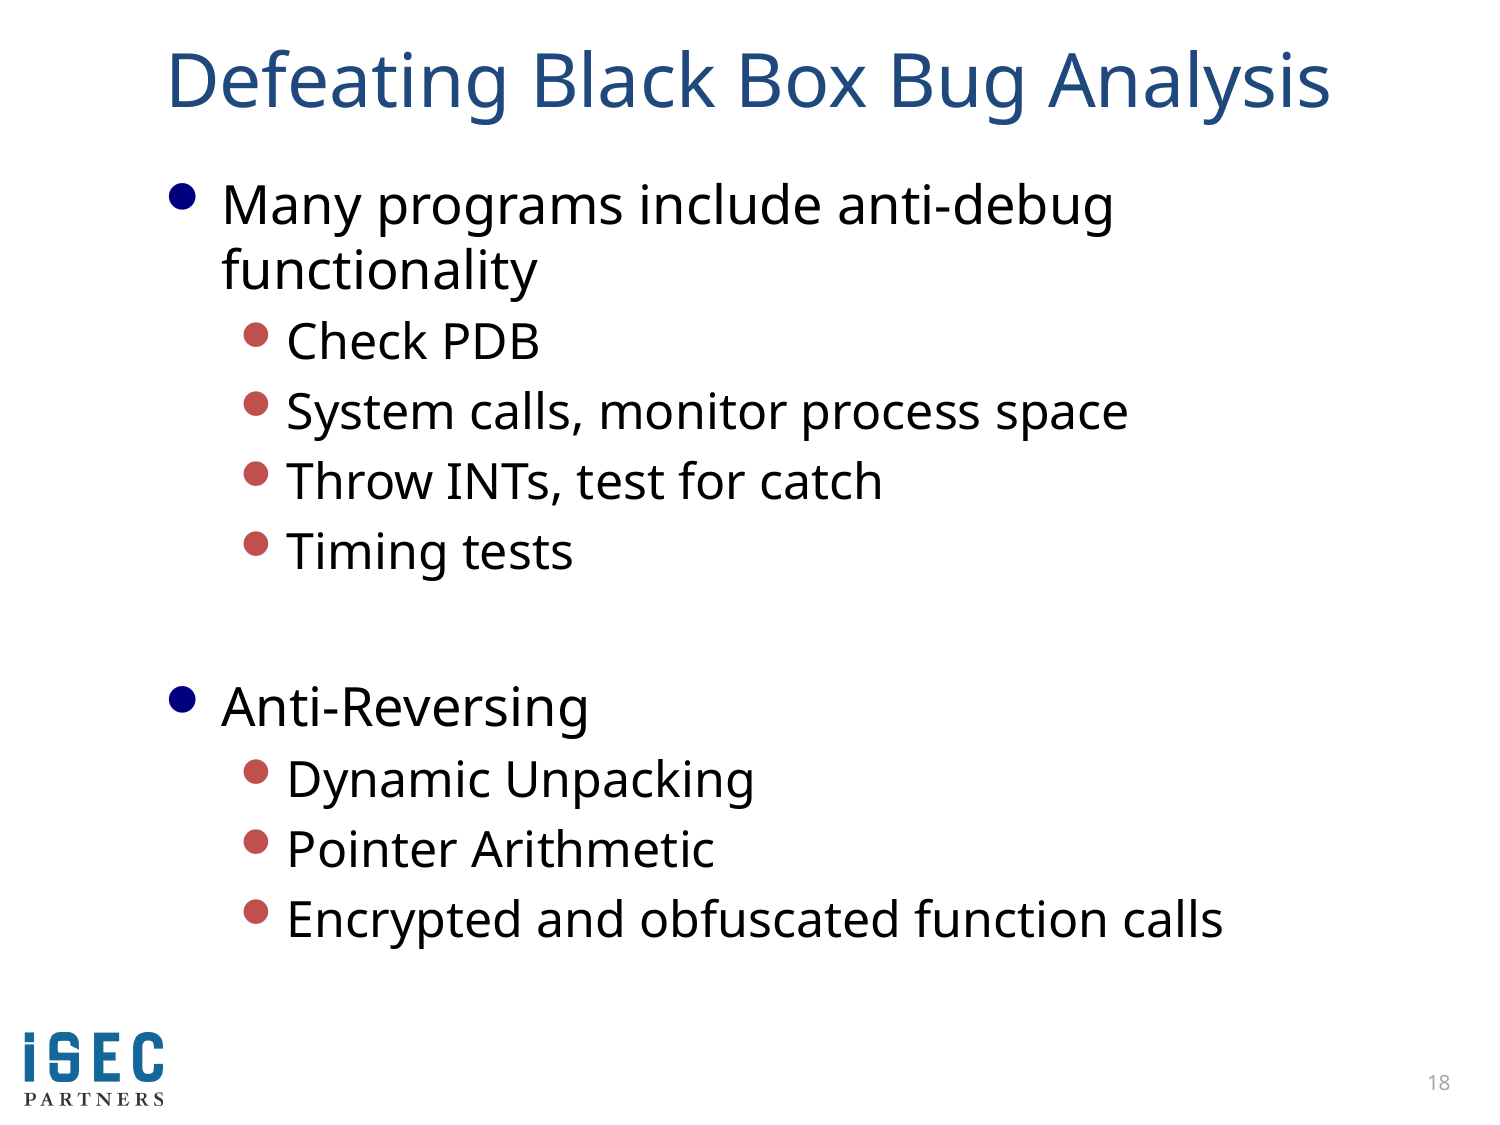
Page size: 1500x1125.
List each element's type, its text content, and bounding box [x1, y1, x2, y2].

list Many programs include anti-debug functionality Check PDB System calls, monitor process space Throw INTs, test for catch Timing tests Anti-Reversing Dynamic Unpacking Pointer Arithmetic Encrypted and obfuscated function calls [150, 162, 1425, 988]
title Defeating Black Box Bug Analysis [150, 45, 1400, 138]
picture [24, 1032, 163, 1106]
